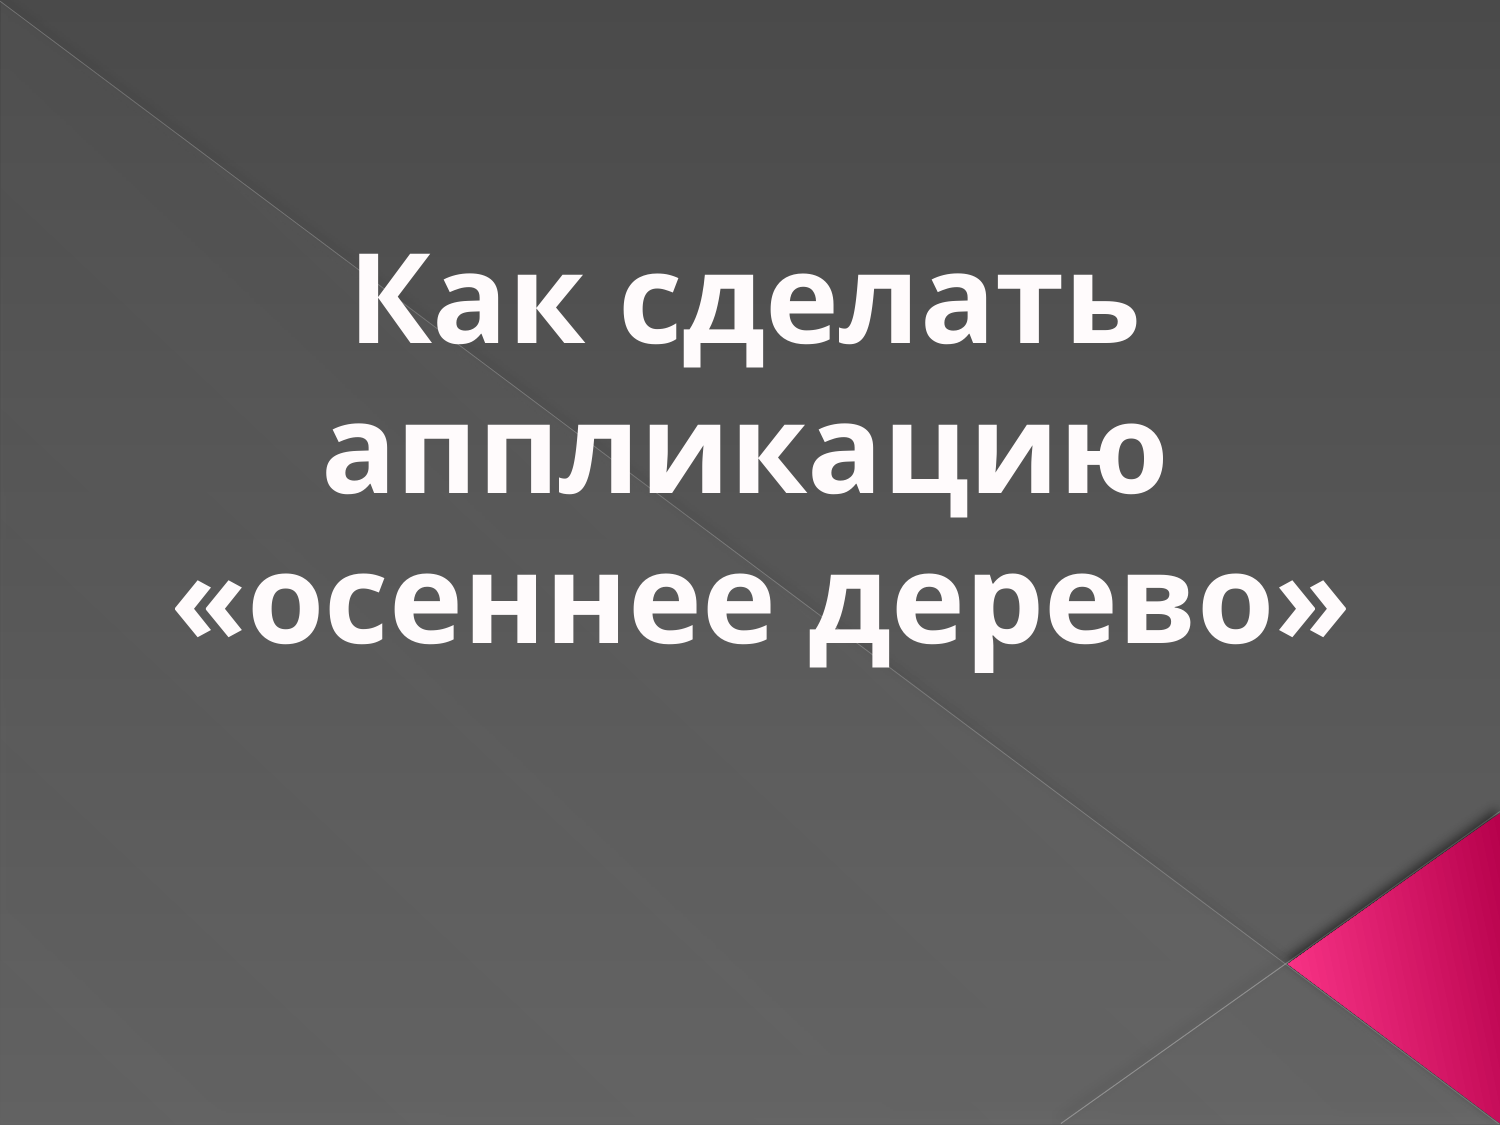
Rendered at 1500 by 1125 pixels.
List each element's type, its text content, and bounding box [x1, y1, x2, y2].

text_box Как сделать аппликацию «осеннее дерево» [70, 210, 1454, 676]
